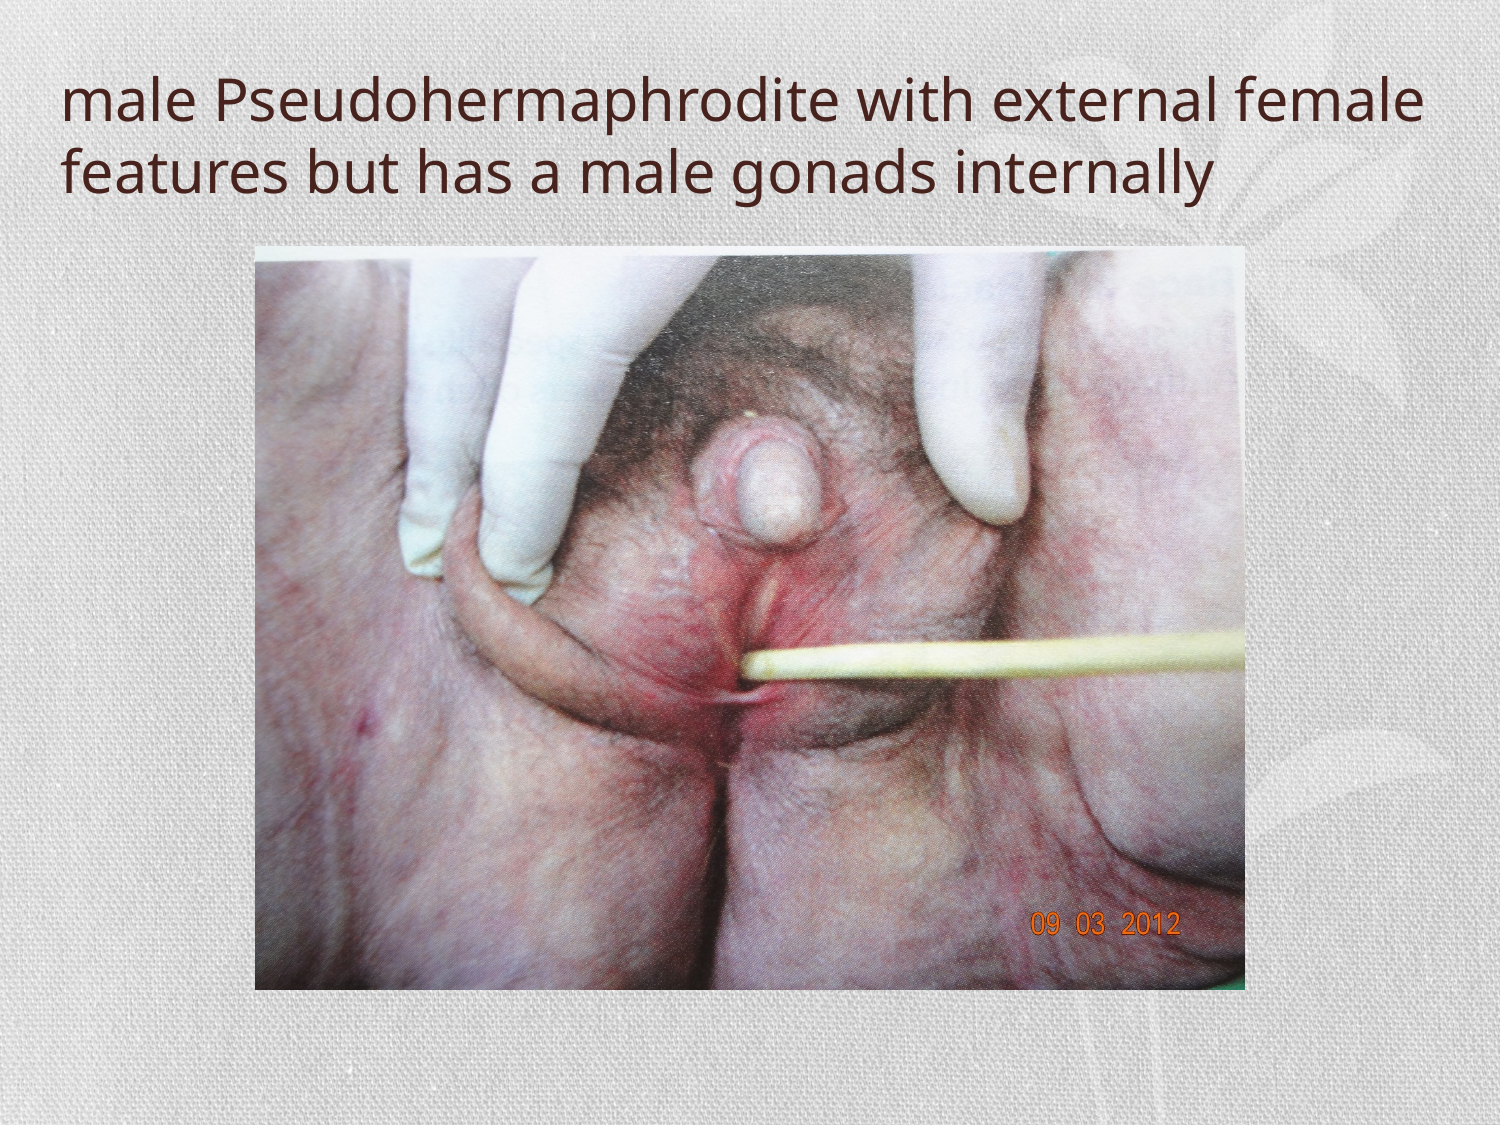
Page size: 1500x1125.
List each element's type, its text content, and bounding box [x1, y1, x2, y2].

title male Pseudohermaphrodite with external female features but has a male gonads internally [45, 37, 1455, 213]
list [254, 246, 1246, 990]
